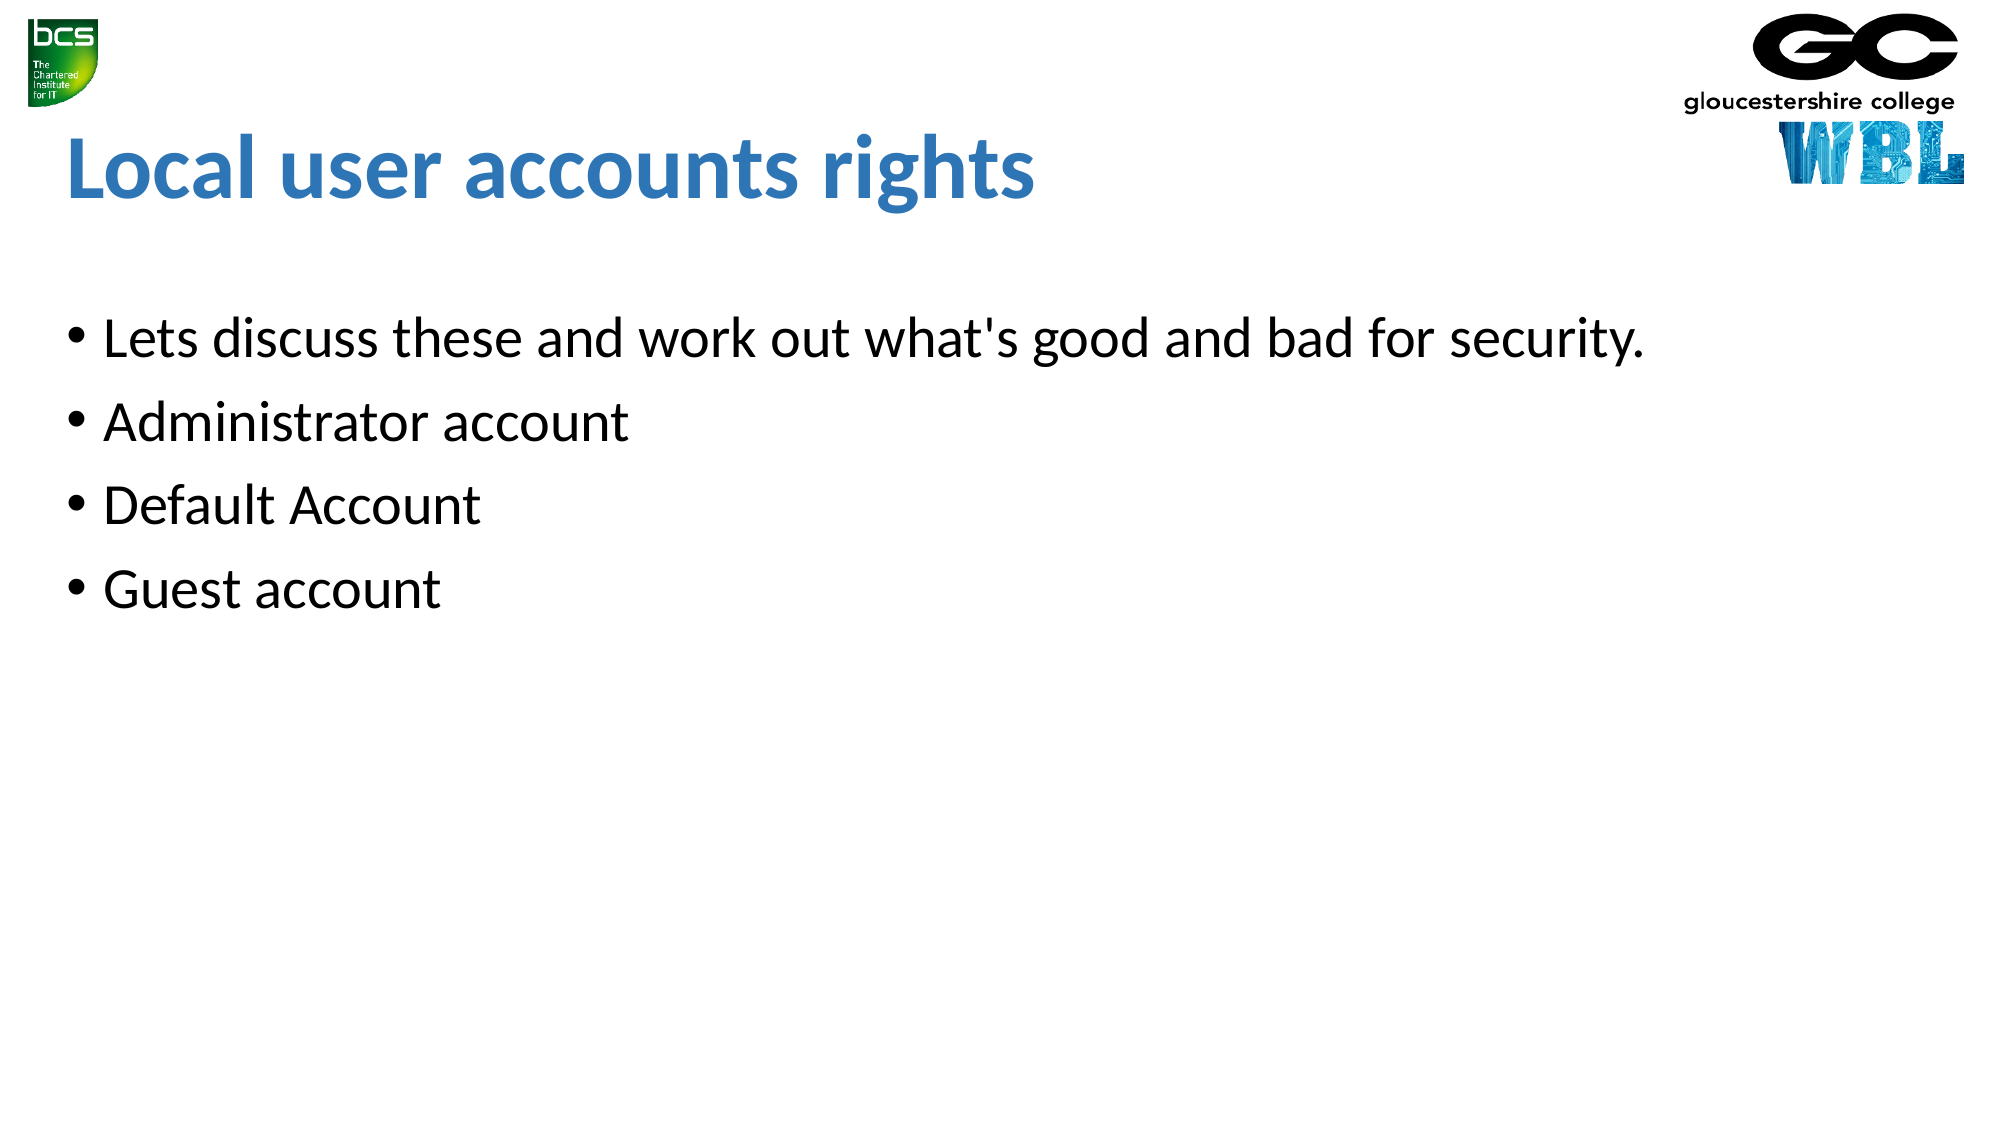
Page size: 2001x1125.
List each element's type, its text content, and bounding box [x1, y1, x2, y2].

picture [1953, 163, 1959, 172]
list Lets discuss these and work out what's good and bad for security. Administrator account Default Account Guest account [51, 299, 1953, 1110]
title Local user accounts rights [51, 59, 1953, 278]
picture [1674, 5, 1964, 155]
picture [28, 19, 98, 107]
